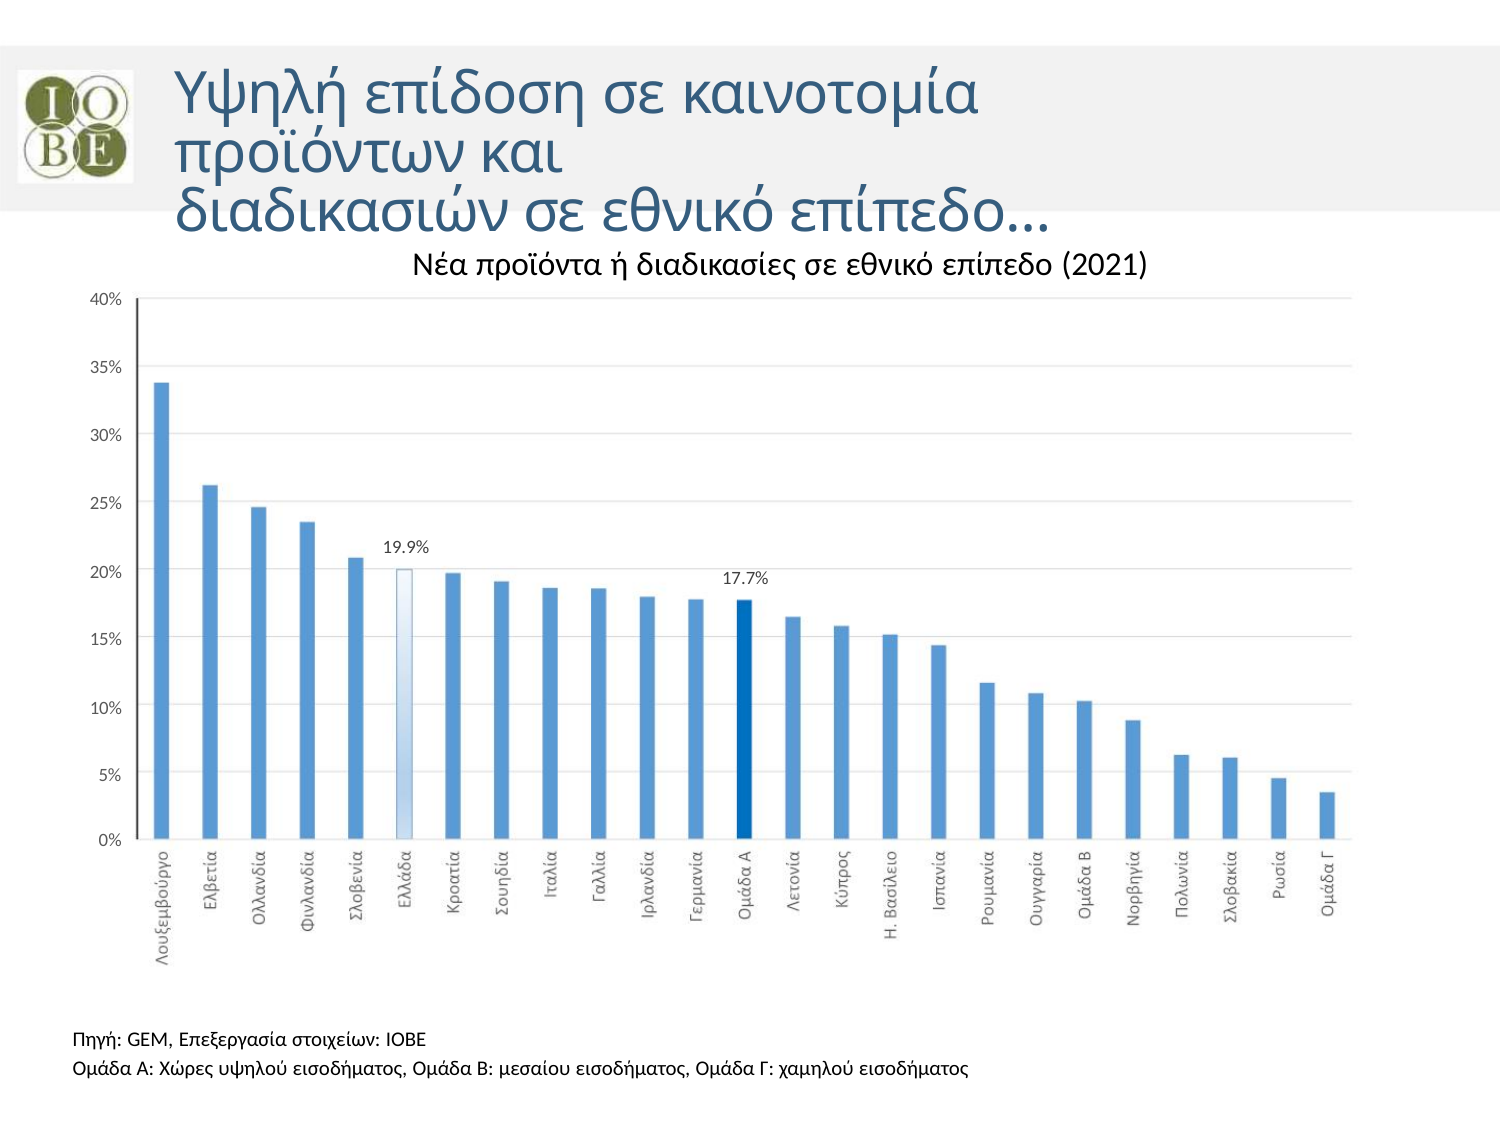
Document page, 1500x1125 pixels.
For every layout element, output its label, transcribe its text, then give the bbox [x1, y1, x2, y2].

text_box 17.7% [722, 569, 794, 588]
text_box 40% 35% 30% 25% 20% 15% 10% 5% [89, 290, 148, 786]
text_box Ομάδα Α: Χώρες υψηλού εισοδήματος, Ομάδα Β: μεσαίου εισοδήματος, Ομάδα Γ: χαμηλού εισοδήματος [72, 1058, 993, 1080]
text_box Υψηλή επίδοση σε καινοτομία προϊόντων και διαδικασιών σε εθνικό επίπεδο… [174, 67, 1218, 244]
text_box 0% [98, 831, 147, 850]
text_box Νέα προϊόντα ή διαδικασίες σε εθνικό επίπεδο (2021) [412, 248, 1173, 282]
text_box Πηγή: GEM, Επεξεργασία στοιχείων: ΙΟΒΕ [72, 1029, 452, 1051]
text_box 19.9% [382, 538, 455, 558]
text_box [0, 0, 1500, 1125]
